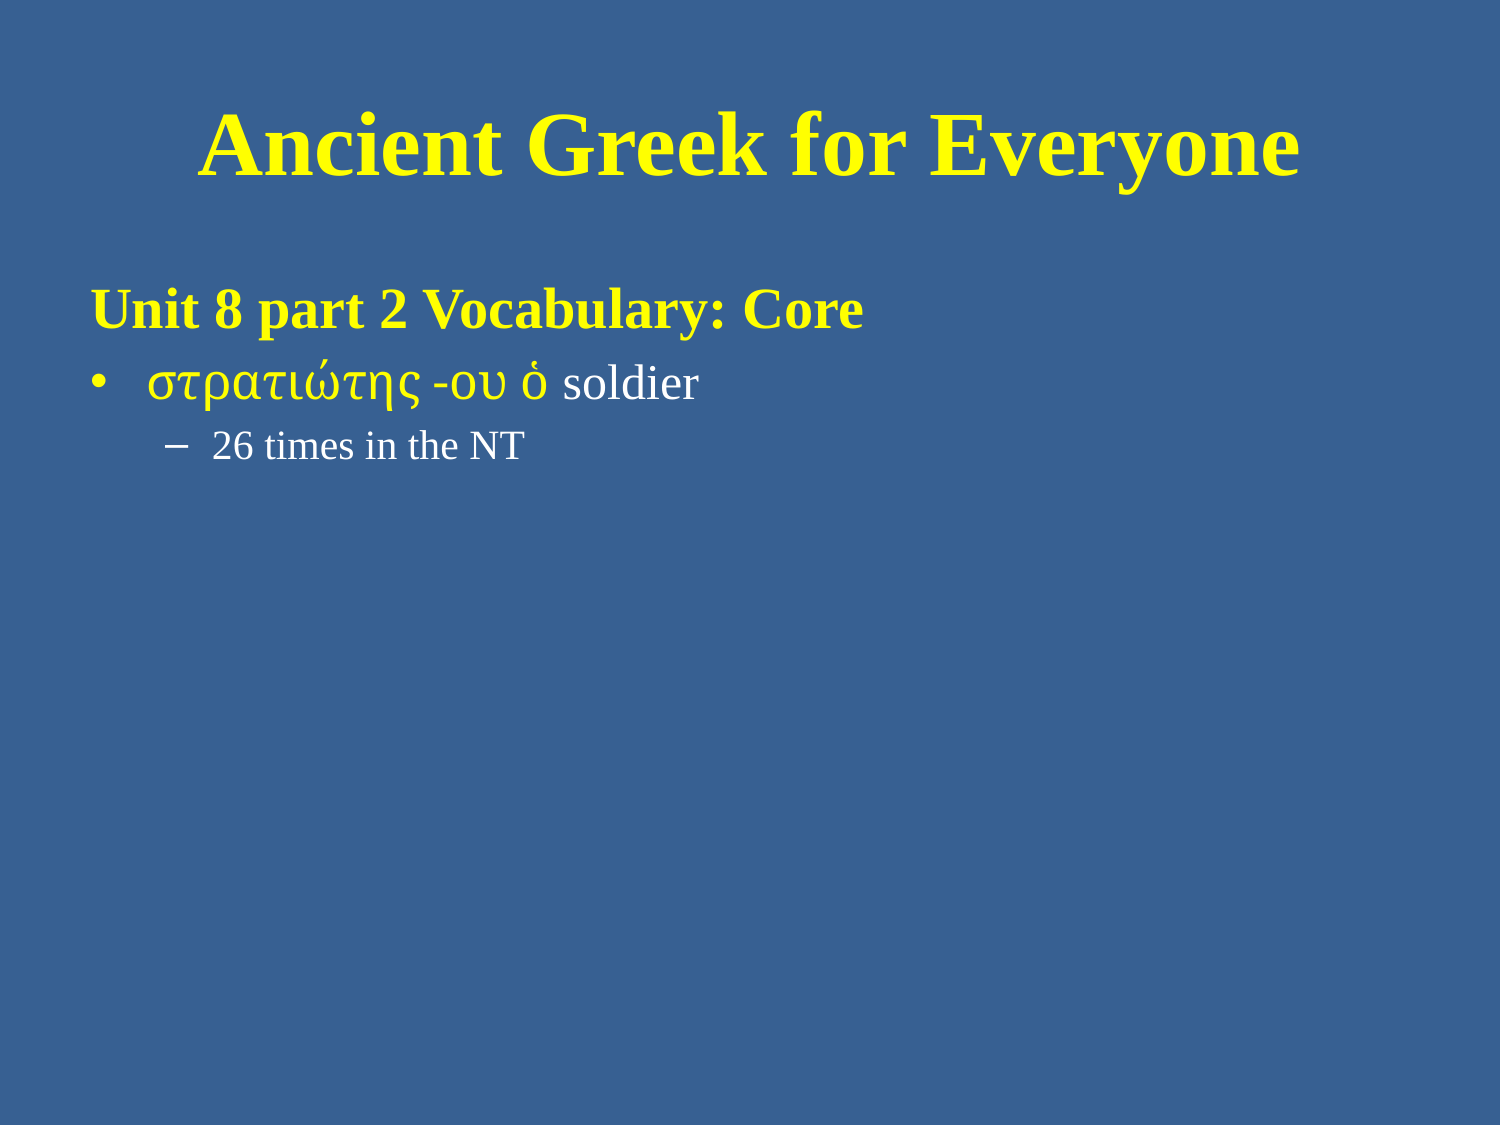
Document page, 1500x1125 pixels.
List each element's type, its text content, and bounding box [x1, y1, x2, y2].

list Unit 8 part 2 Vocabulary: Core στρατιώτης -ου ὁ soldier 26 times in the NT [75, 262, 1425, 1063]
title Ancient Greek for Everyone [75, 45, 1425, 233]
